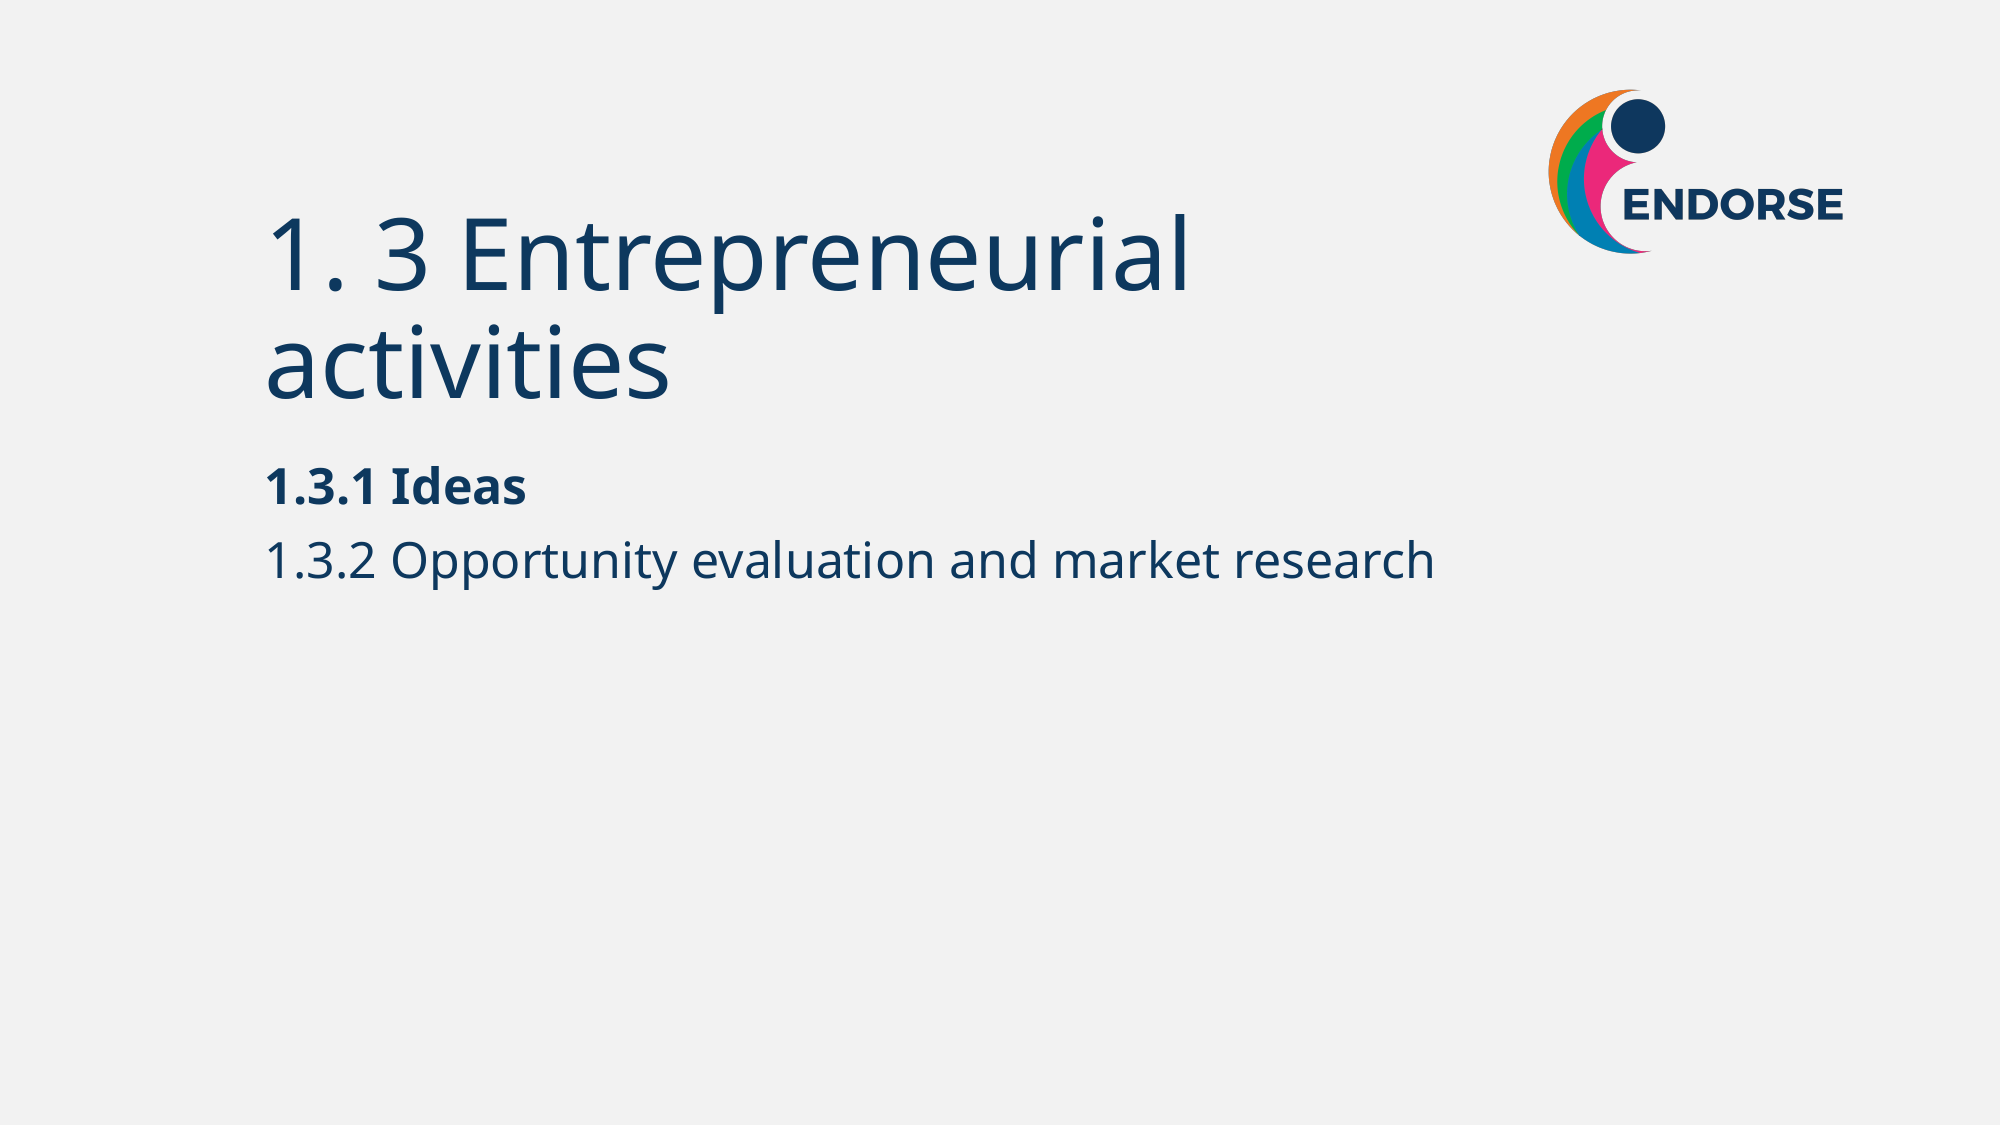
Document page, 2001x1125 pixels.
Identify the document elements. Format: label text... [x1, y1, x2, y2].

picture [1523, 65, 1864, 278]
subtitle 1.3.1 Ideas 1.3.2 Opportunity evaluation and market research [249, 453, 1750, 863]
title 1. 3 Entrepreneurial activities [249, 196, 1533, 428]
